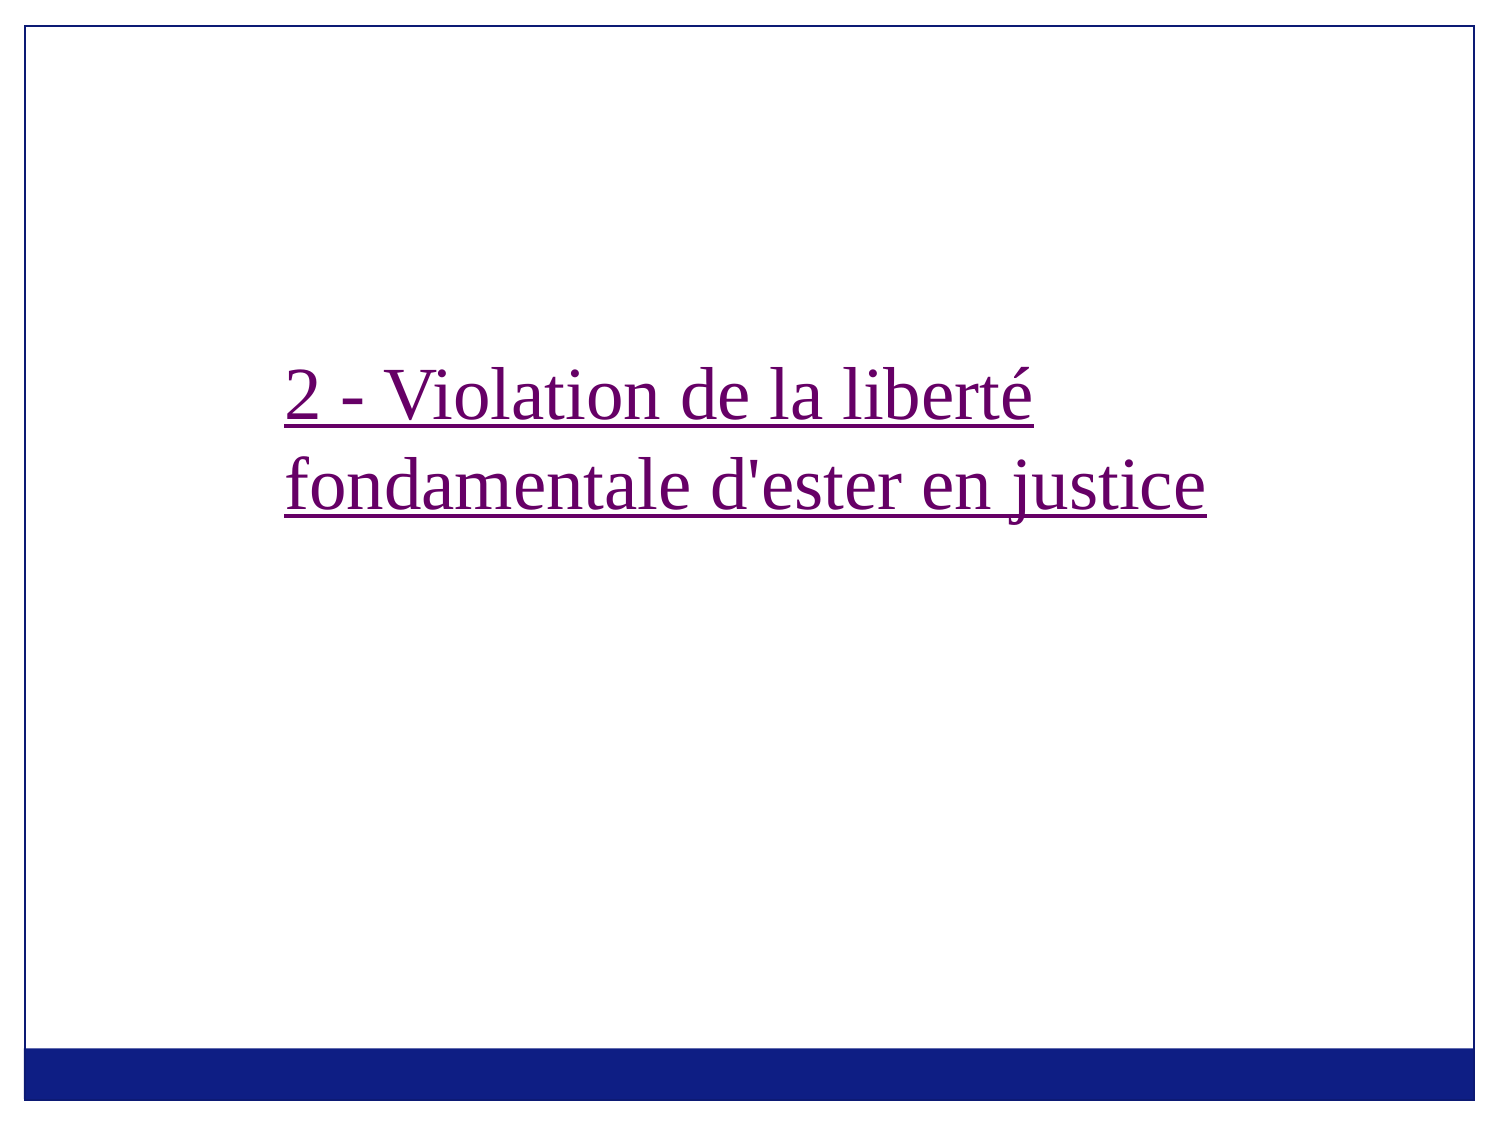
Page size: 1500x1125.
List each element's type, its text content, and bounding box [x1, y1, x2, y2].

text_box 2 - Violation de la liberté fondamentale d'ester en justice [269, 337, 1373, 533]
